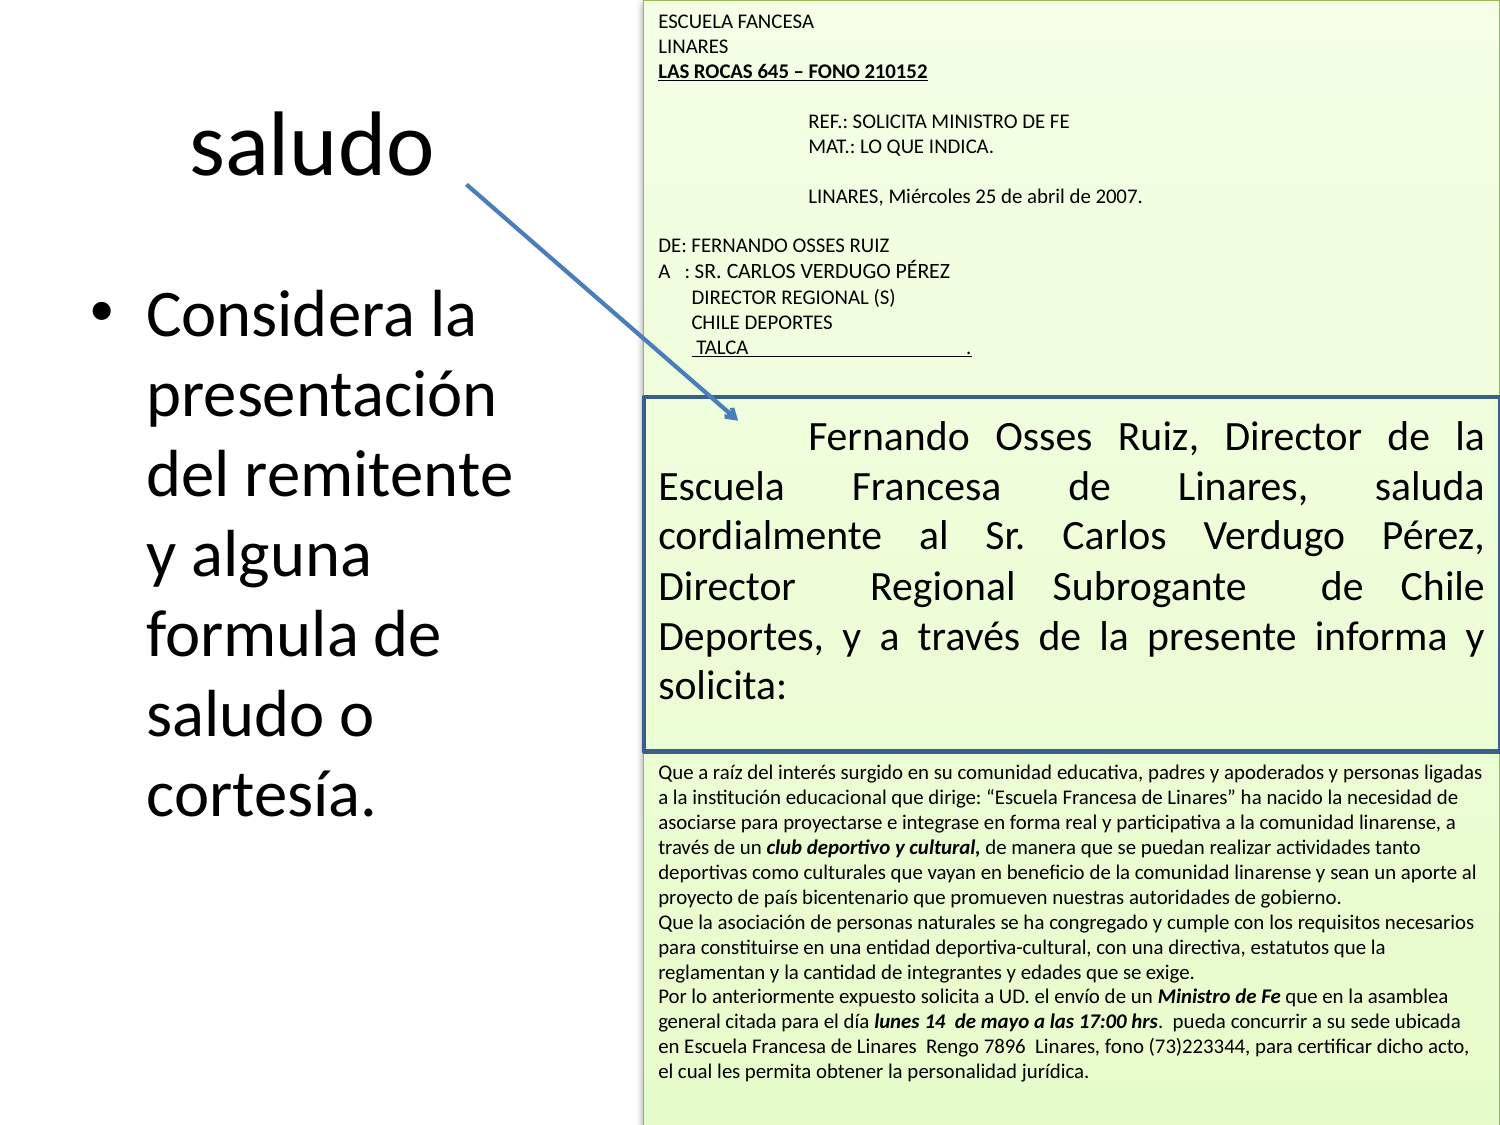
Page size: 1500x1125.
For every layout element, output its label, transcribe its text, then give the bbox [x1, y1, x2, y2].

title saludo [75, 45, 550, 233]
list Considera la presentación del remitente y alguna formula de saludo o cortesía. [75, 262, 538, 1005]
text_box [642, 395, 1500, 754]
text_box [466, 184, 739, 421]
text_box ESCUELA FANCESA LINARES LAS ROCAS 645 – FONO 210152 REF.: SOLICITA MINISTRO DE FE MAT.: LO QUE INDICA. LINARES, Miércoles 25 de abril de 2007. DE: FERNANDO OSSES RUIZ A : SR. CARLOS VERDUGO PÉREZ DIRECTOR REGIONAL (S) CHILE DEPORTES TALCA . Fernando Osses Ruiz, Director de la Escuela Francesa de Linares, saluda cordialmente al Sr. Carlos Verdugo Pérez, Director Regional Subrogante de Chile Deportes, y a través de la presente informa y solicita: Que a raíz del interés surgido en su comunidad educativa, padres y apoderados y personas ligadas a la institución educacional que dirige: “Escuela Francesa de Linares” ha nacido la necesidad de asociarse para proyectarse e integrase en forma real y participativa a la comunidad linarense, a través de un club deportivo y cultural, de manera que se puedan realizar actividades tanto deportivas como culturales que vayan en beneficio de la comunidad linarense y sean un aporte al proyecto de país bicentenario que promueven nuestras autoridades de gobierno. Que la asociación de personas naturales se ha congregado y cumple con los requisitos necesarios para constituirse en una entidad deportiva-cultural, con una directiva, estatutos que la reglamentan y la cantidad de integrantes y edades que se exige. Por lo anteriormente expuesto solicita a UD. el envío de un Ministro de Fe que en la asamblea general citada para el día lunes 14 de mayo a las 17:00 hrs. pueda concurrir a su sede ubicada en Escuela Francesa de Linares Rengo 7896 Linares, fono (73)223344, para certificar dicho acto, el cual les permita obtener la personalidad jurídica. En espera de una respuesta favorable a dicha solicitud, la que va en beneficio directo de la comunidad linarense y de nuestro proyecto de país Le saluda Atte. FERNANDO OSSES RUIZ DIRECTORA ESCUELA FRANCESA LINARES. FOR/map DISTRIBUCIÓN Chile Deportes Arch. Esc. Francesa [643, 0, 1500, 395]
text_box ESCUELA FANCESA LINARES LAS ROCAS 645 – FONO 210152 REF.: SOLICITA MINISTRO DE FE MAT.: LO QUE INDICA. LINARES, Miércoles 25 de abril de 2007. DE: FERNANDO OSSES RUIZ A : SR. CARLOS VERDUGO PÉREZ DIRECTOR REGIONAL (S) CHILE DEPORTES TALCA . Fernando Osses Ruiz, Director de la Escuela Francesa de Linares, saluda cordialmente al Sr. Carlos Verdugo Pérez, Director Regional Subrogante de Chile Deportes, y a través de la presente informa y solicita: Que a raíz del interés surgido en su comunidad educativa, padres y apoderados y personas ligadas a la institución educacional que dirige: “Escuela Francesa de Linares” ha nacido la necesidad de asociarse para proyectarse e integrase en forma real y participativa a la comunidad linarense, a través de un club deportivo y cultural, de manera que se puedan realizar actividades tanto deportivas como culturales que vayan en beneficio de la comunidad linarense y sean un aporte al proyecto de país bicentenario que promueven nuestras autoridades de gobierno. Que la asociación de personas naturales se ha congregado y cumple con los requisitos necesarios para constituirse en una entidad deportiva-cultural, con una directiva, estatutos que la reglamentan y la cantidad de integrantes y edades que se exige. Por lo anteriormente expuesto solicita a UD. el envío de un Ministro de Fe que en la asamblea general citada para el día lunes 14 de mayo a las 17:00 hrs. pueda concurrir a su sede ubicada en Escuela Francesa de Linares Rengo 7896 Linares, fono (73)223344, para certificar dicho acto, el cual les permita obtener la personalidad jurídica. En espera de una respuesta favorable a dicha solicitud, la que va en beneficio directo de la comunidad linarense y de nuestro proyecto de país Le saluda Atte. FERNANDO OSSES RUIZ DIRECTORA ESCUELA FRANCESA LINARES. FOR/map DISTRIBUCIÓN Chile Deportes Arch. Esc. Francesa [643, 754, 1500, 1125]
